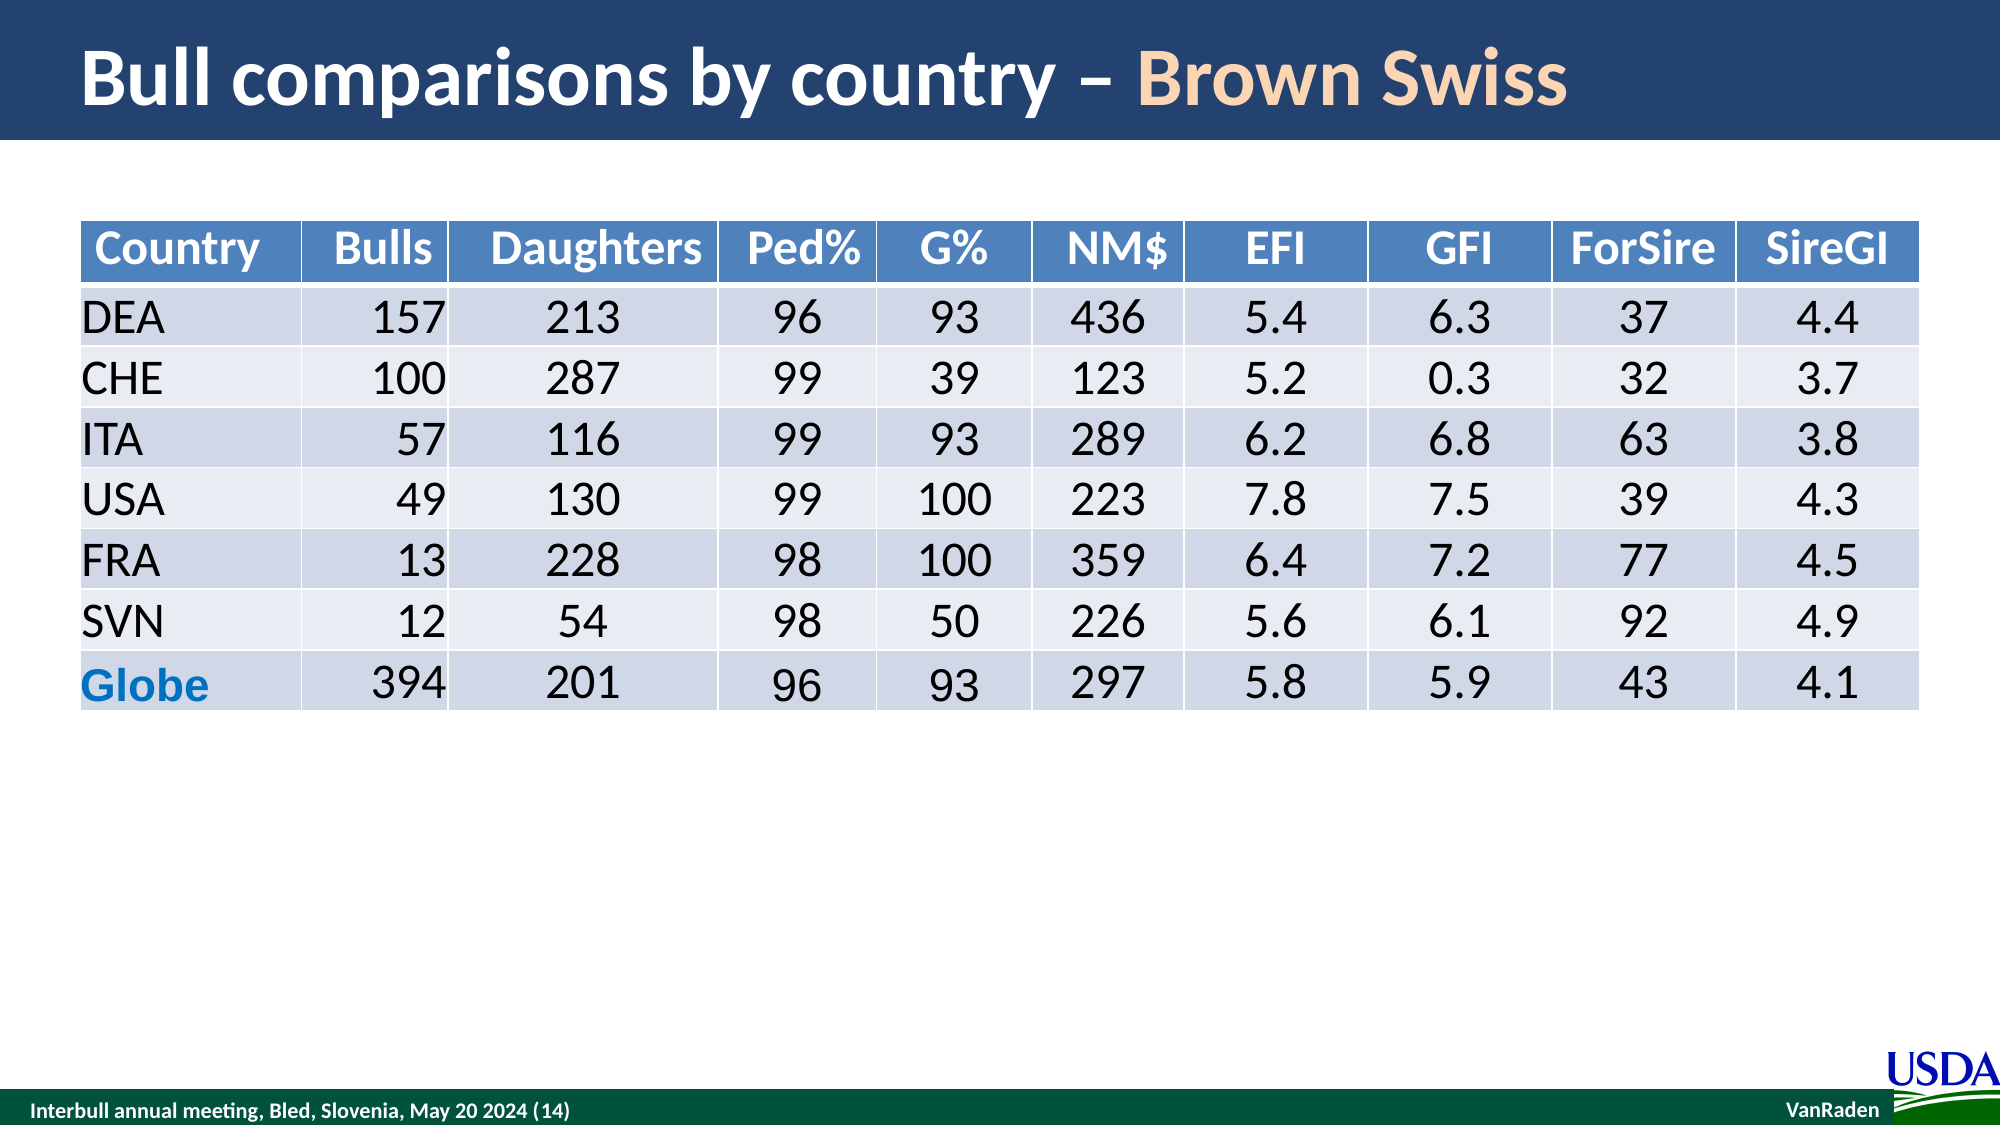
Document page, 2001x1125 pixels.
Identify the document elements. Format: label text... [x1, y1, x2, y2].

table_cell 130 [449, 468, 717, 528]
table_cell 39 [1553, 468, 1735, 528]
table_header NM$ [1033, 221, 1183, 282]
table_cell 5.4 [1185, 288, 1367, 345]
table_cell 0.3 [1369, 347, 1551, 406]
table_cell 6.1 [1369, 590, 1551, 649]
table_cell 96 [719, 288, 876, 345]
table_cell 13 [302, 529, 447, 588]
table_cell 123 [1033, 347, 1183, 406]
table_cell 98 [719, 529, 876, 588]
table_cell 228 [449, 529, 717, 588]
table_cell 5.6 [1185, 590, 1367, 649]
table_cell 6.3 [1369, 288, 1551, 345]
table_cell 5.2 [1185, 347, 1367, 406]
table_cell USA [81, 468, 301, 528]
picture [1887, 1051, 2000, 1125]
table_cell 287 [449, 347, 717, 406]
table_cell 99 [719, 408, 876, 467]
table_cell 96 [719, 651, 876, 710]
table_cell 4.9 [1737, 590, 1919, 649]
table_cell 50 [877, 590, 1031, 649]
table_cell 7.8 [1185, 468, 1367, 528]
table_cell 100 [877, 529, 1031, 588]
table_cell 100 [302, 347, 447, 406]
table_cell 6.4 [1185, 529, 1367, 588]
table_cell 6.2 [1185, 408, 1367, 467]
table_cell 226 [1033, 590, 1183, 649]
table_cell 37 [1553, 288, 1735, 345]
table_header GFI [1369, 221, 1551, 282]
title Bull comparisons by country – Brown Swiss [80, 20, 1920, 125]
table_cell 93 [877, 651, 1031, 710]
table_cell 92 [1553, 590, 1735, 649]
table_cell 93 [877, 408, 1031, 467]
table_cell 116 [449, 408, 717, 467]
table_cell 5.9 [1369, 651, 1551, 710]
table_cell Globe [81, 651, 301, 710]
table_cell 4.5 [1737, 529, 1919, 588]
table_cell 6.8 [1369, 408, 1551, 467]
table_cell 57 [302, 408, 447, 467]
table_cell ITA [81, 408, 301, 467]
table_cell 4.4 [1737, 288, 1919, 345]
table_header SireGI [1737, 221, 1919, 282]
table_cell DEA [81, 288, 301, 345]
table_cell 213 [449, 288, 717, 345]
table_header Bulls [302, 221, 447, 282]
table_cell 77 [1553, 529, 1735, 588]
table_cell CHE [81, 347, 301, 406]
table_cell 297 [1033, 651, 1183, 710]
table_cell 43 [1553, 651, 1735, 710]
table_cell 289 [1033, 408, 1183, 467]
table_cell 7.2 [1369, 529, 1551, 588]
table_header Country [81, 221, 301, 282]
table_cell 3.8 [1737, 408, 1919, 467]
table_header Ped% [719, 221, 876, 282]
table_cell 436 [1033, 288, 1183, 345]
table_cell 99 [719, 468, 876, 528]
table_cell 157 [302, 288, 447, 345]
table_cell 5.8 [1185, 651, 1367, 710]
table_cell 54 [449, 590, 717, 649]
table_cell 98 [719, 590, 876, 649]
table_cell 4.3 [1737, 468, 1919, 528]
table_cell 39 [877, 347, 1031, 406]
table_cell 3.7 [1737, 347, 1919, 406]
table_cell 93 [877, 288, 1031, 345]
table_header EFI [1185, 221, 1367, 282]
table_header ForSire [1553, 221, 1735, 282]
table_cell 359 [1033, 529, 1183, 588]
table_cell 32 [1553, 347, 1735, 406]
table_cell 201 [449, 651, 717, 710]
table_header G% [877, 221, 1031, 282]
table_cell 7.5 [1369, 468, 1551, 528]
table_header Daughters [449, 221, 717, 282]
table_cell SVN [81, 590, 301, 649]
table_cell 4.1 [1737, 651, 1919, 710]
table_cell 223 [1033, 468, 1183, 528]
table_cell FRA [81, 529, 301, 588]
table_cell 99 [719, 347, 876, 406]
table_cell 100 [877, 468, 1031, 528]
table_cell 394 [302, 651, 447, 710]
table_cell 12 [302, 590, 447, 649]
table_cell 63 [1553, 408, 1735, 467]
table_cell 49 [302, 468, 447, 528]
